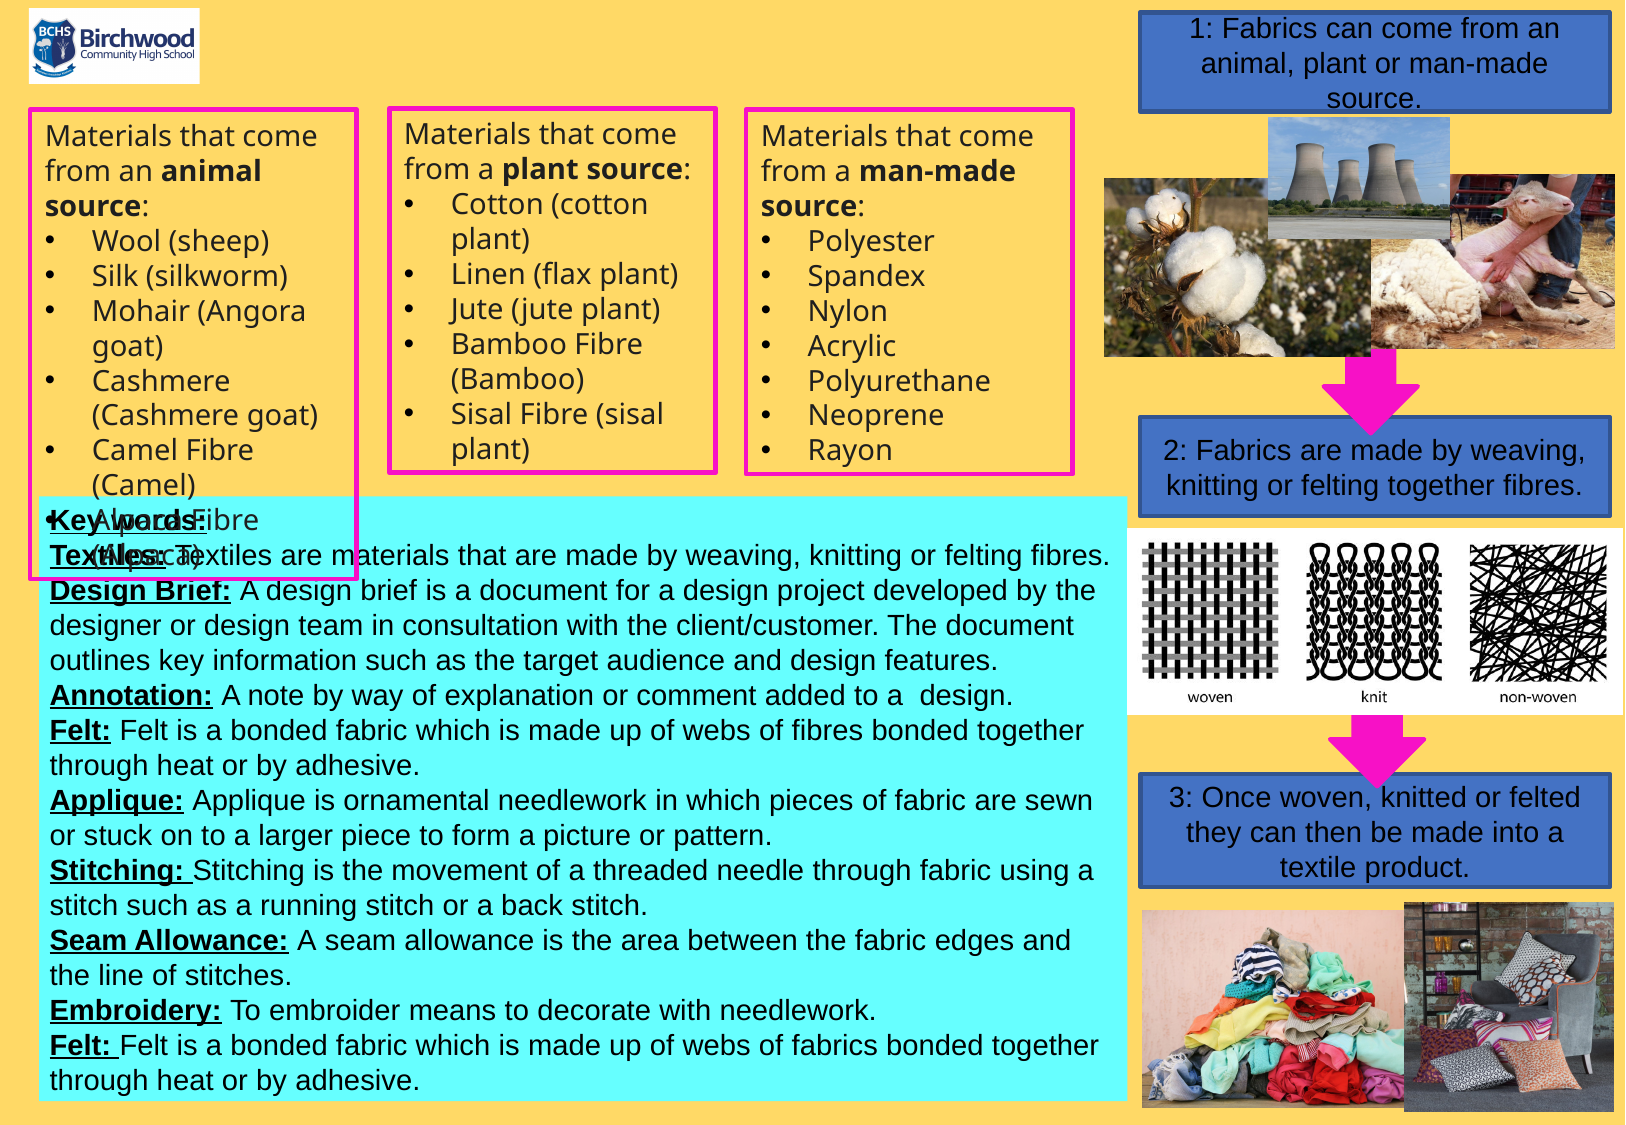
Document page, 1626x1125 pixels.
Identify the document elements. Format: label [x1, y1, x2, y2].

picture [1126, 528, 1623, 715]
picture [1103, 117, 1615, 357]
picture [28, 8, 200, 84]
picture [1142, 902, 1614, 1113]
text_box [0, 0, 1625, 1125]
